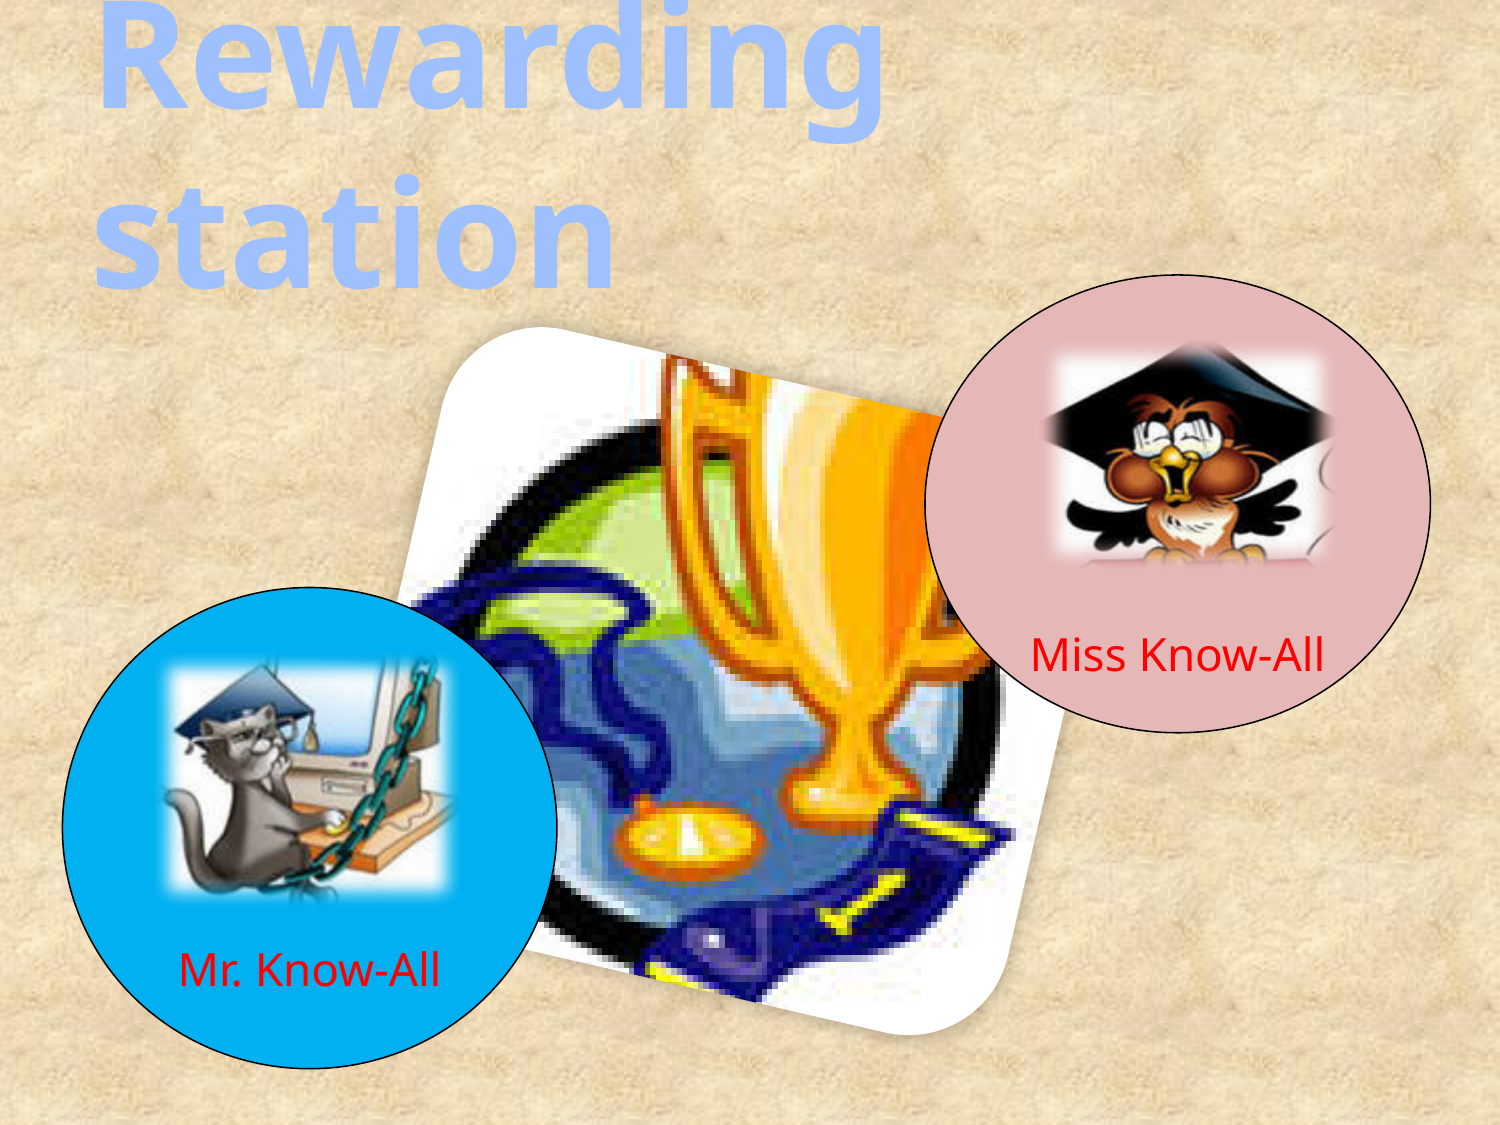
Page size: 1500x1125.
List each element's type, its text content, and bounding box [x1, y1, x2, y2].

text_box Mr. Know-All [62, 587, 486, 1069]
text_box Miss Know-All [970, 274, 1431, 733]
picture [0, 0, 1500, 1125]
title Rewarding station [74, 44, 1426, 233]
